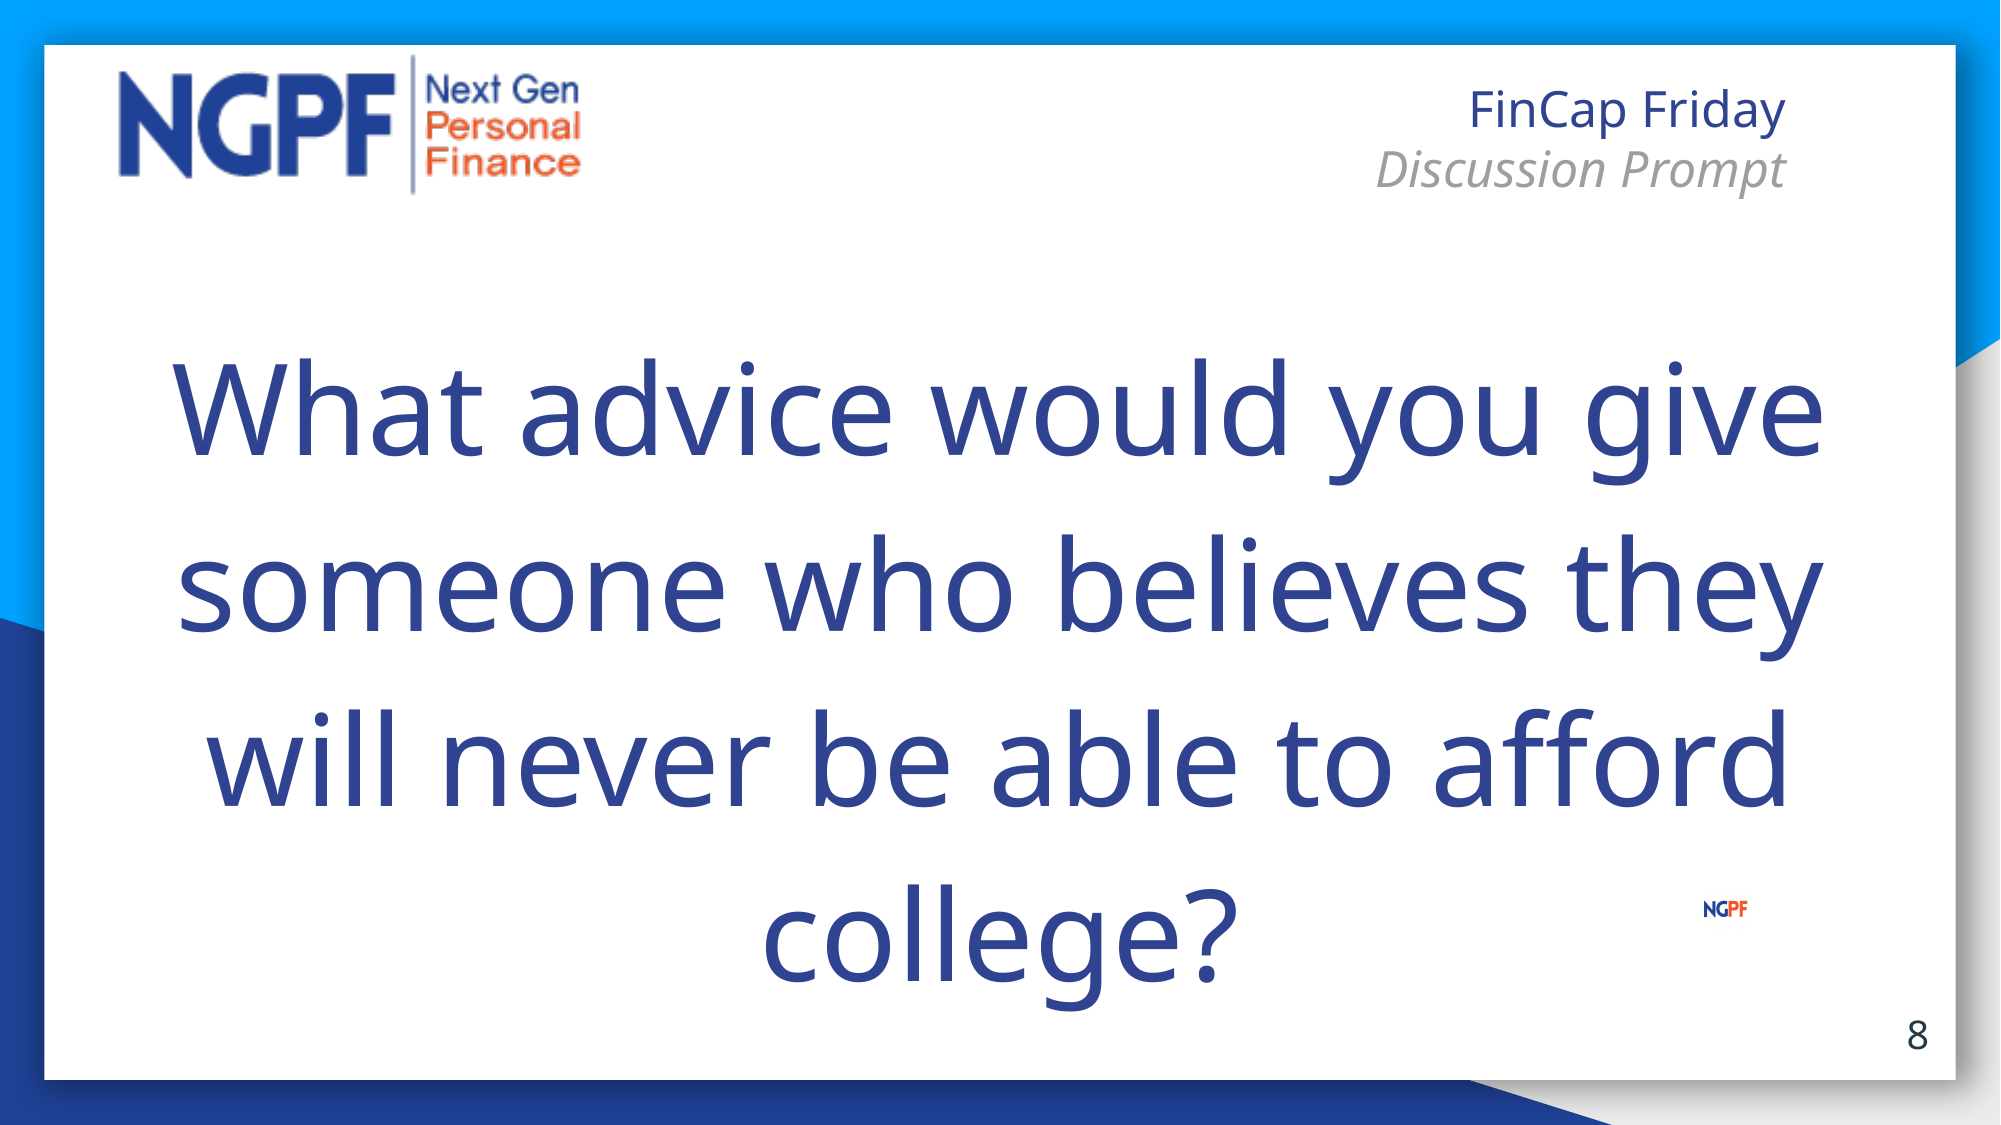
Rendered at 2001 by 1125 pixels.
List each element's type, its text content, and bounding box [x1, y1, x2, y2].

slide_number 8 [1835, 993, 1956, 1080]
title FinCap Friday Discussion Prompt [671, 51, 1812, 261]
list What advice would you give someone who believes they will never be able to afford college? [99, 279, 1900, 1005]
picture [64, 0, 666, 275]
